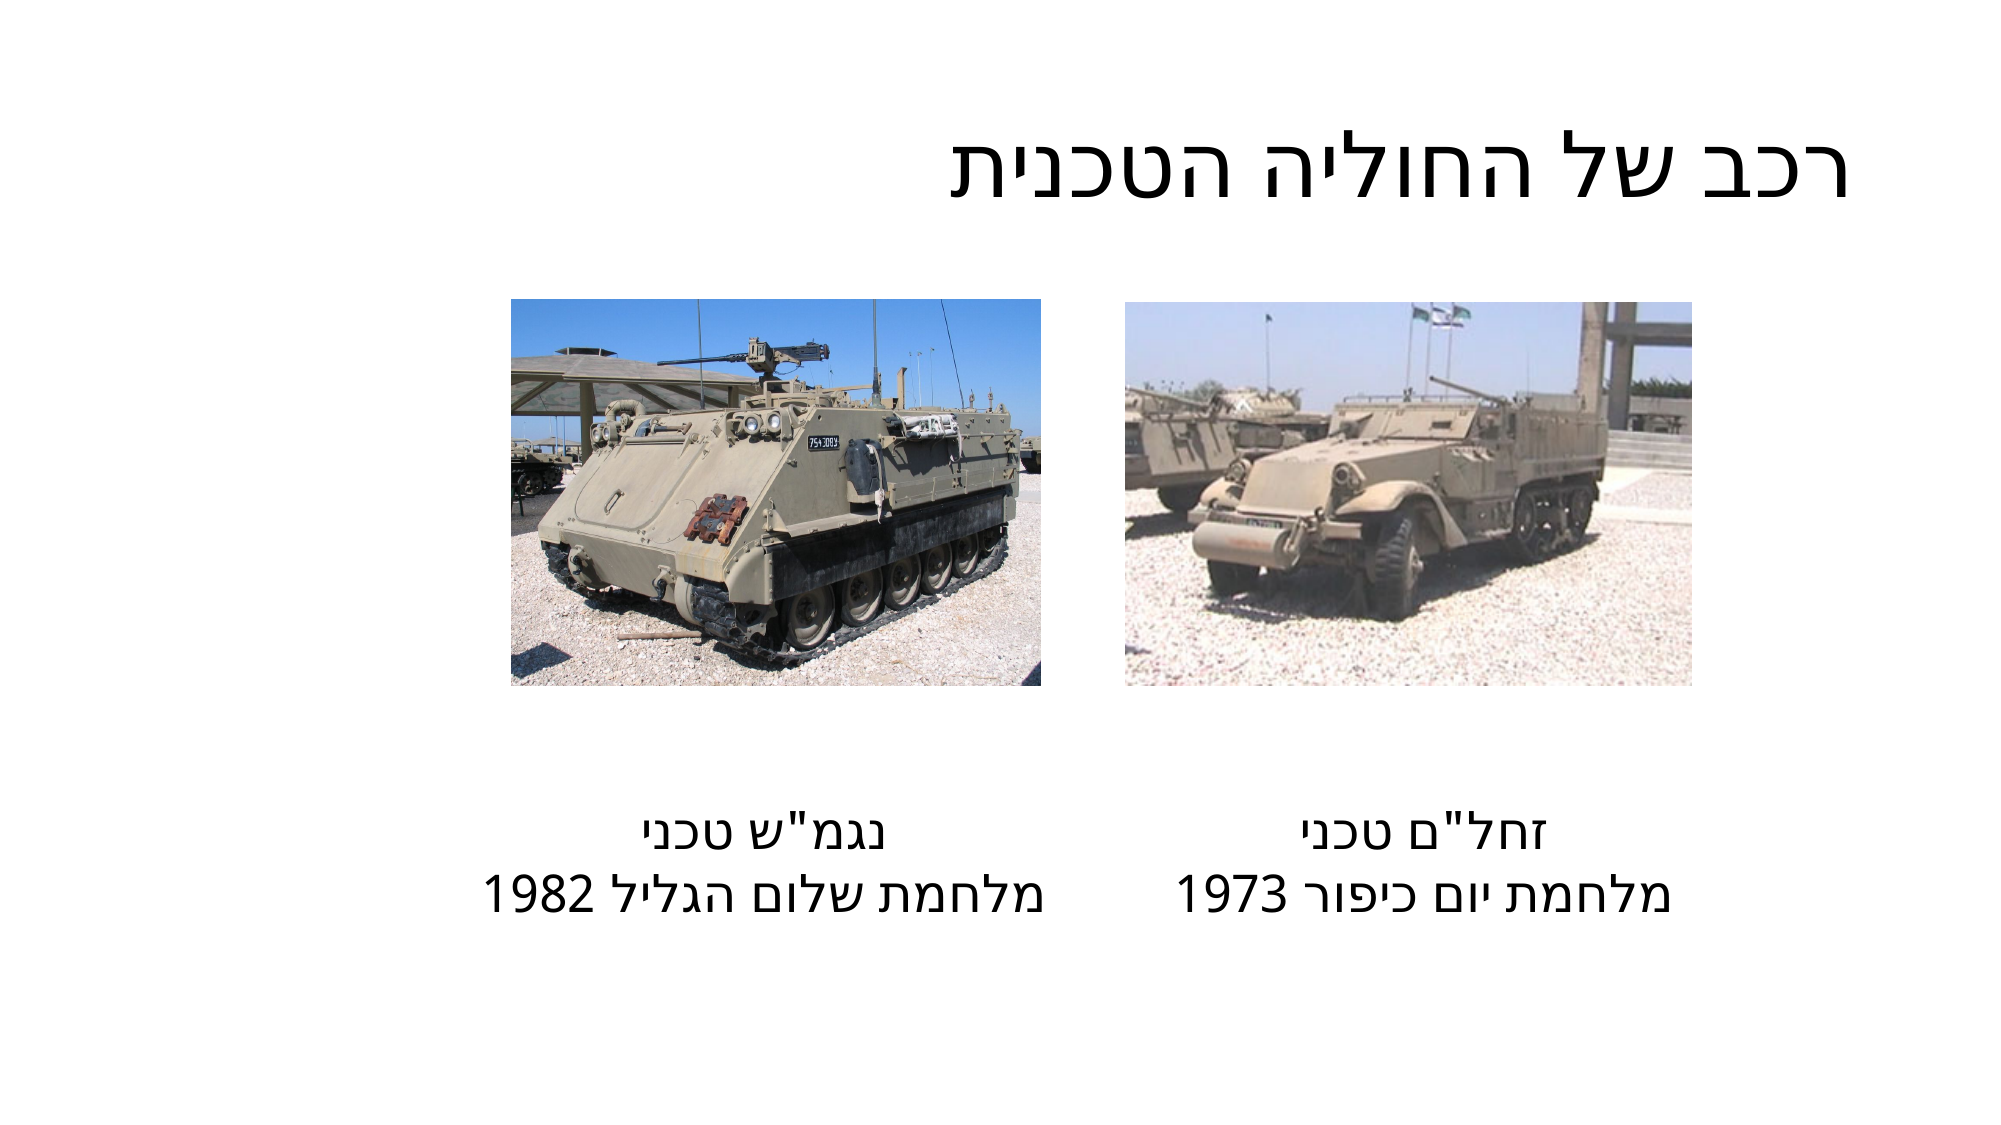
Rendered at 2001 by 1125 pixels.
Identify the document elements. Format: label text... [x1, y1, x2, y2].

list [511, 299, 1041, 686]
picture [1125, 302, 1692, 686]
title רכב של החוליה הטכנית [137, 59, 1871, 277]
text_box נגמ"ש טכני מלחמת שלום הגליל 1982 [418, 790, 1111, 930]
text_box זחל"ם טכני מלחמת יום כיפור 1973 [1149, 790, 1699, 930]
